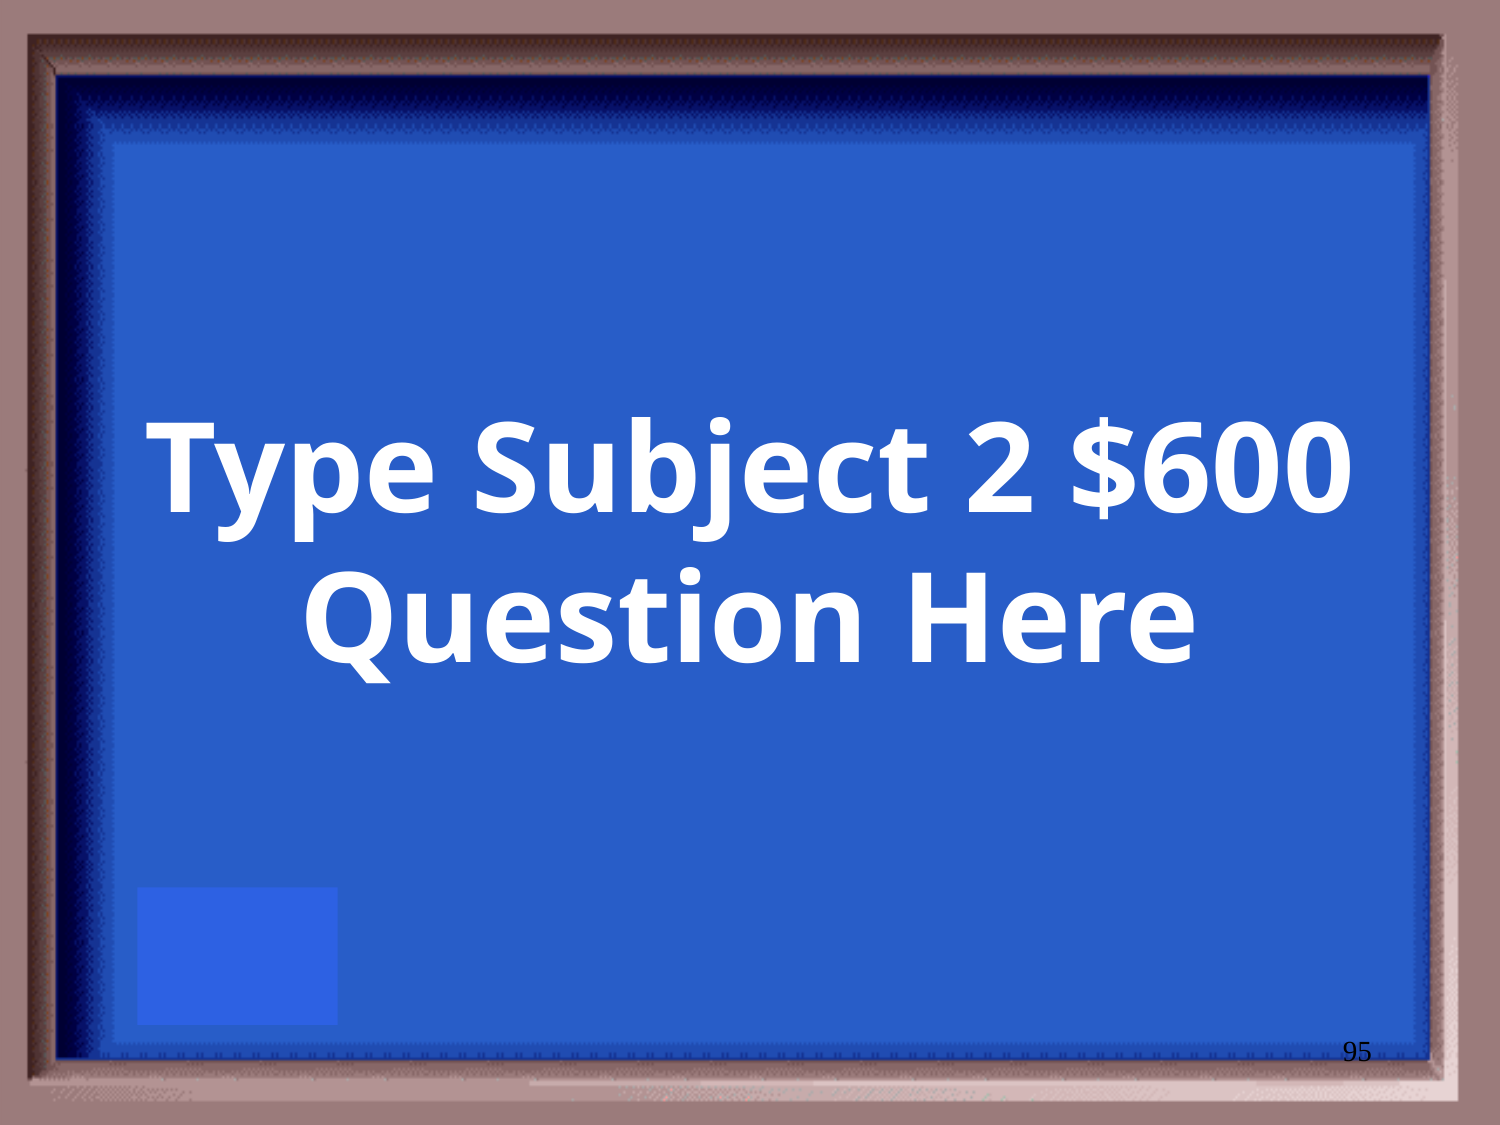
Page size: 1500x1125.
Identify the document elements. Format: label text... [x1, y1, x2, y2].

slide_number 95 [1074, 1024, 1388, 1101]
title Type Subject 2 $600 Question Here [112, 262, 1388, 813]
picture [0, 0, 1500, 1125]
text_box [137, 887, 338, 1025]
